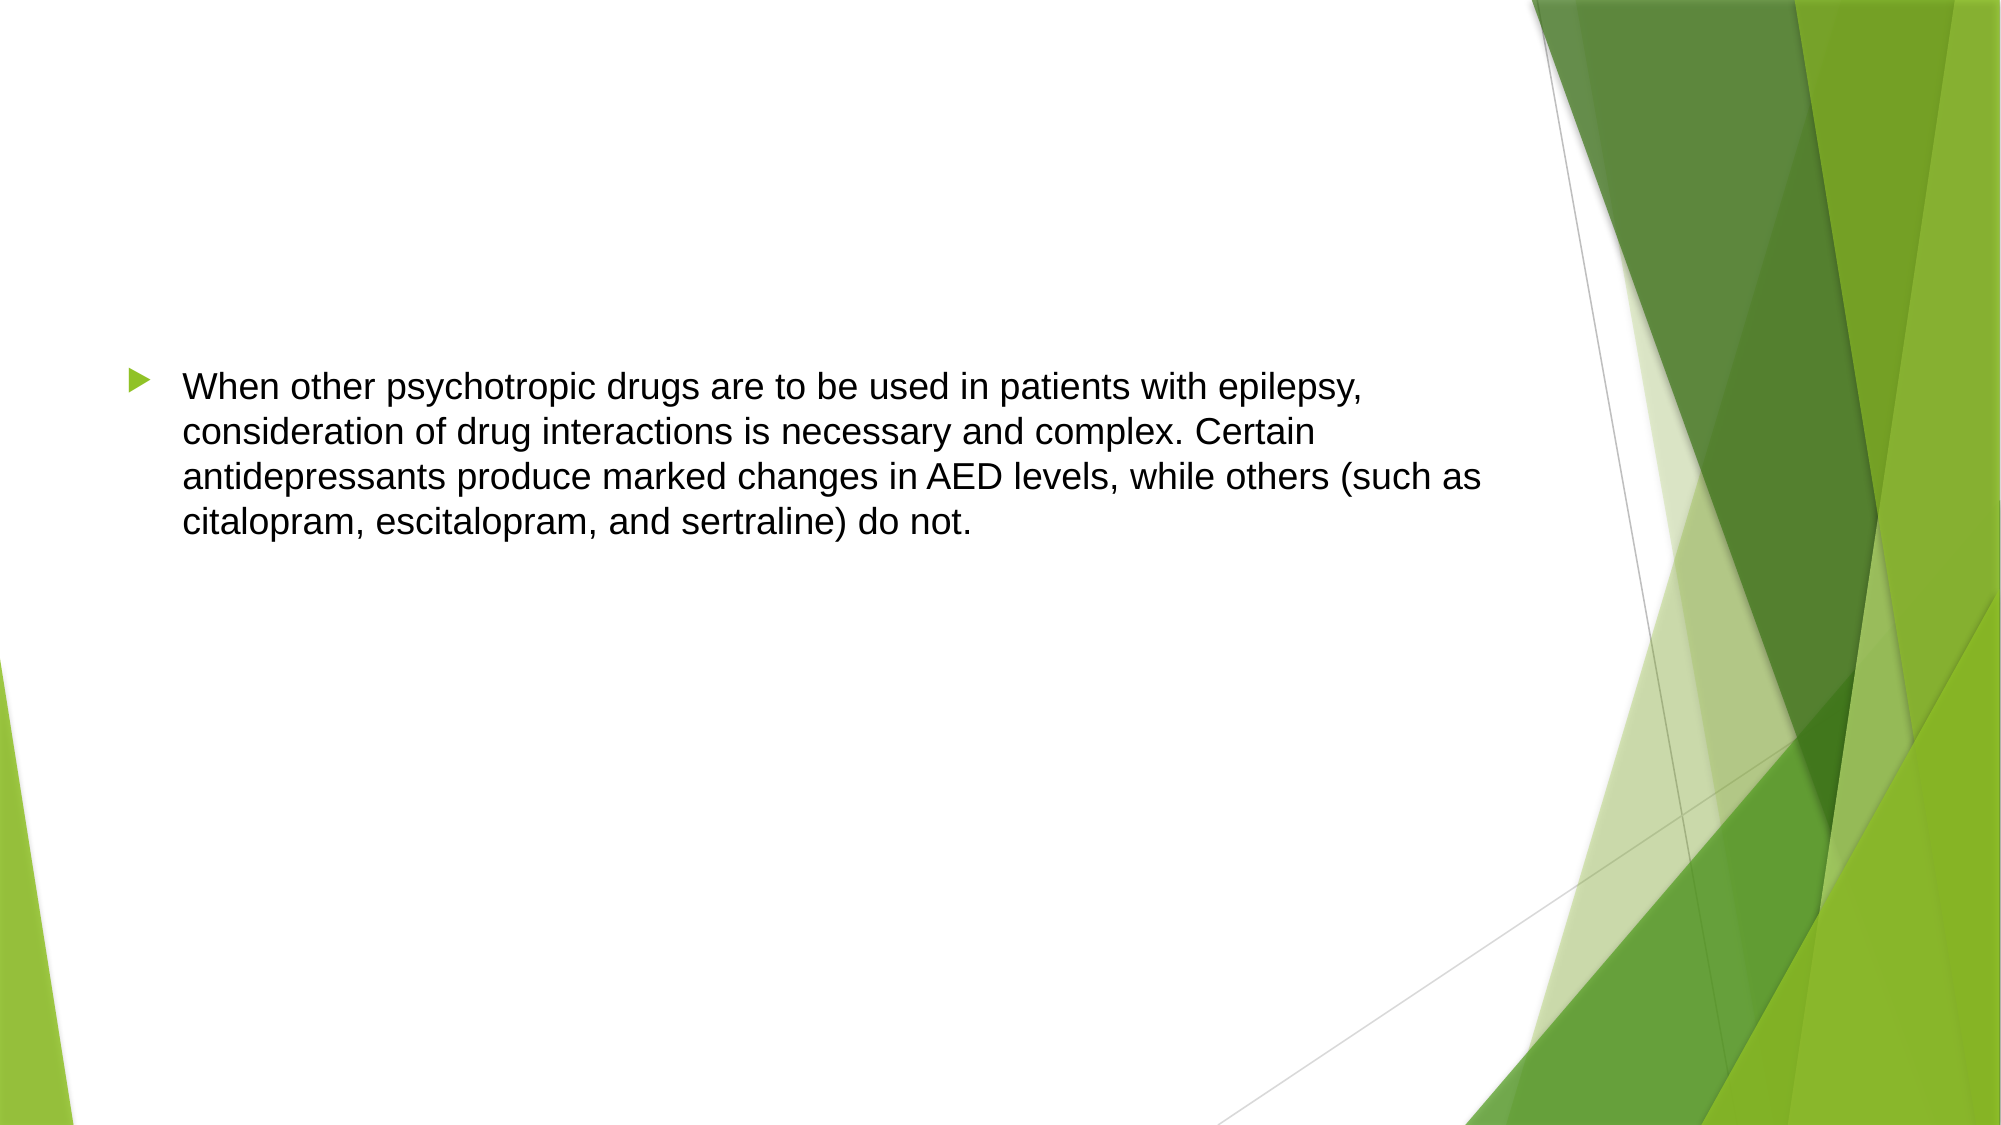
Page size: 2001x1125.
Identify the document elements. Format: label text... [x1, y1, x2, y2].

list When other psychotropic drugs are to be used in patients with epilepsy, consideration of drug interactions is necessary and complex. Certain antidepressants produce marked changes in AED levels, while others (such as citalopram, escitalopram, and sertraline) do not. [111, 354, 1522, 992]
